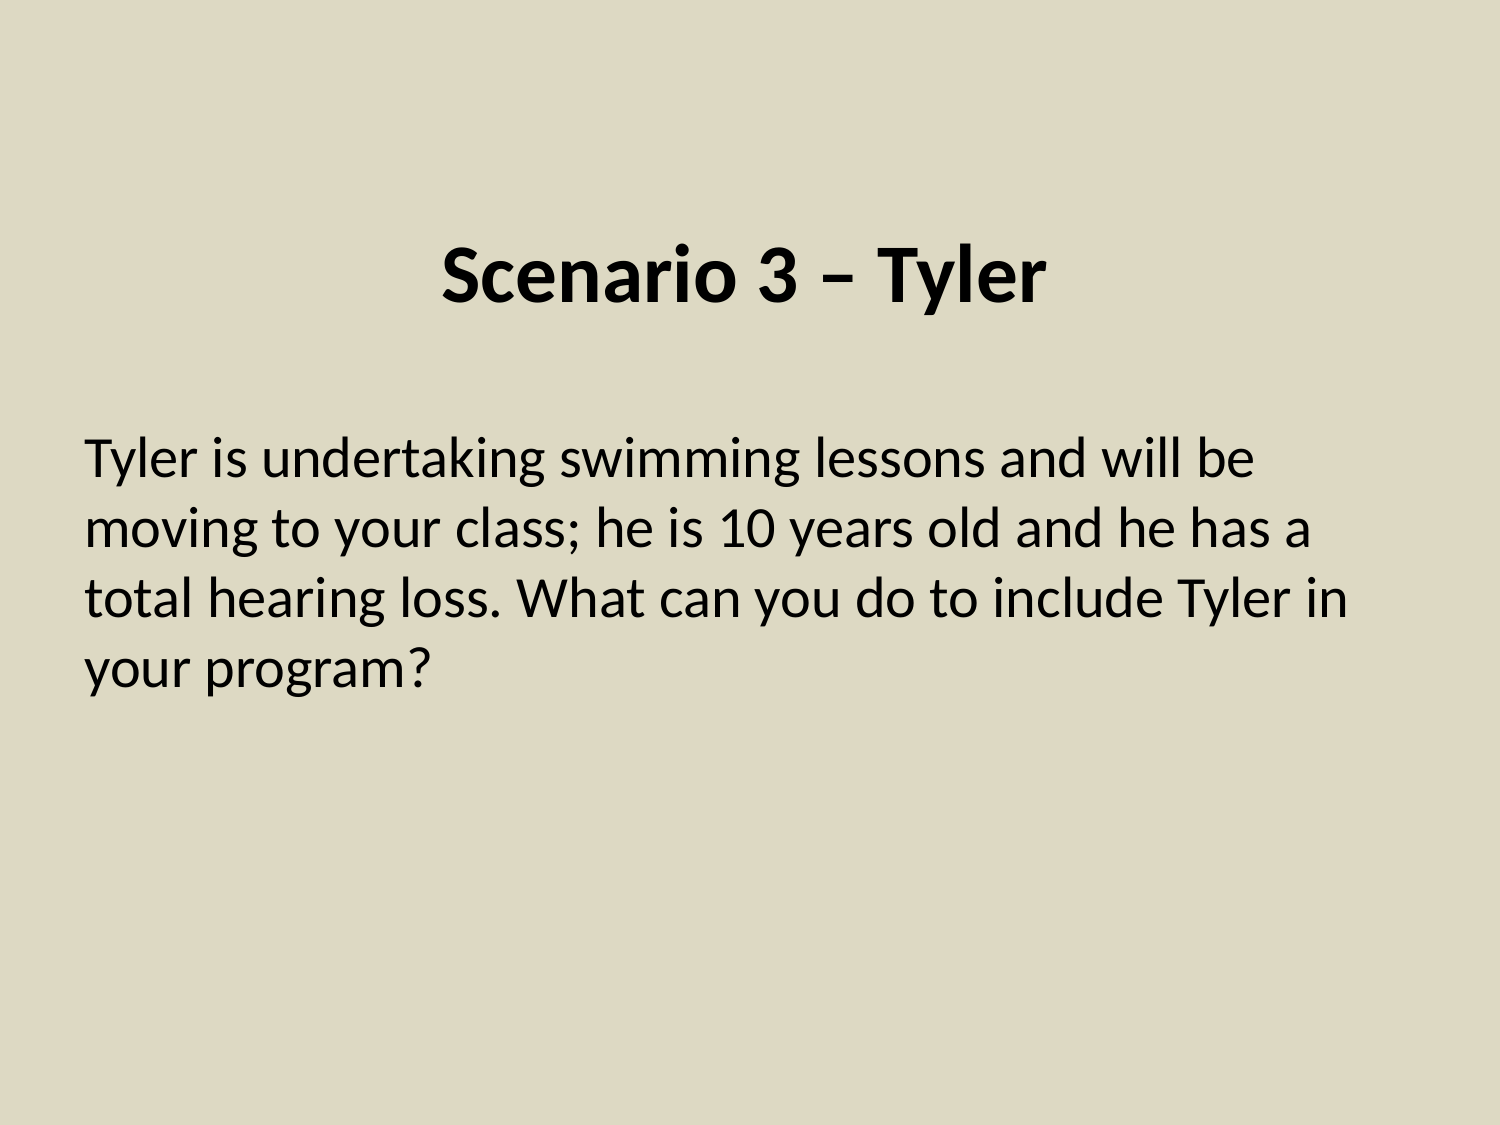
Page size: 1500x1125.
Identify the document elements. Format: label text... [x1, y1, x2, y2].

text_box Scenario 3 – Tyler Tyler is undertaking swimming lessons and will be moving to your class; he is 10 years old and he has a total hearing loss. What can you do to include Tyler in your program? [69, 212, 1421, 707]
